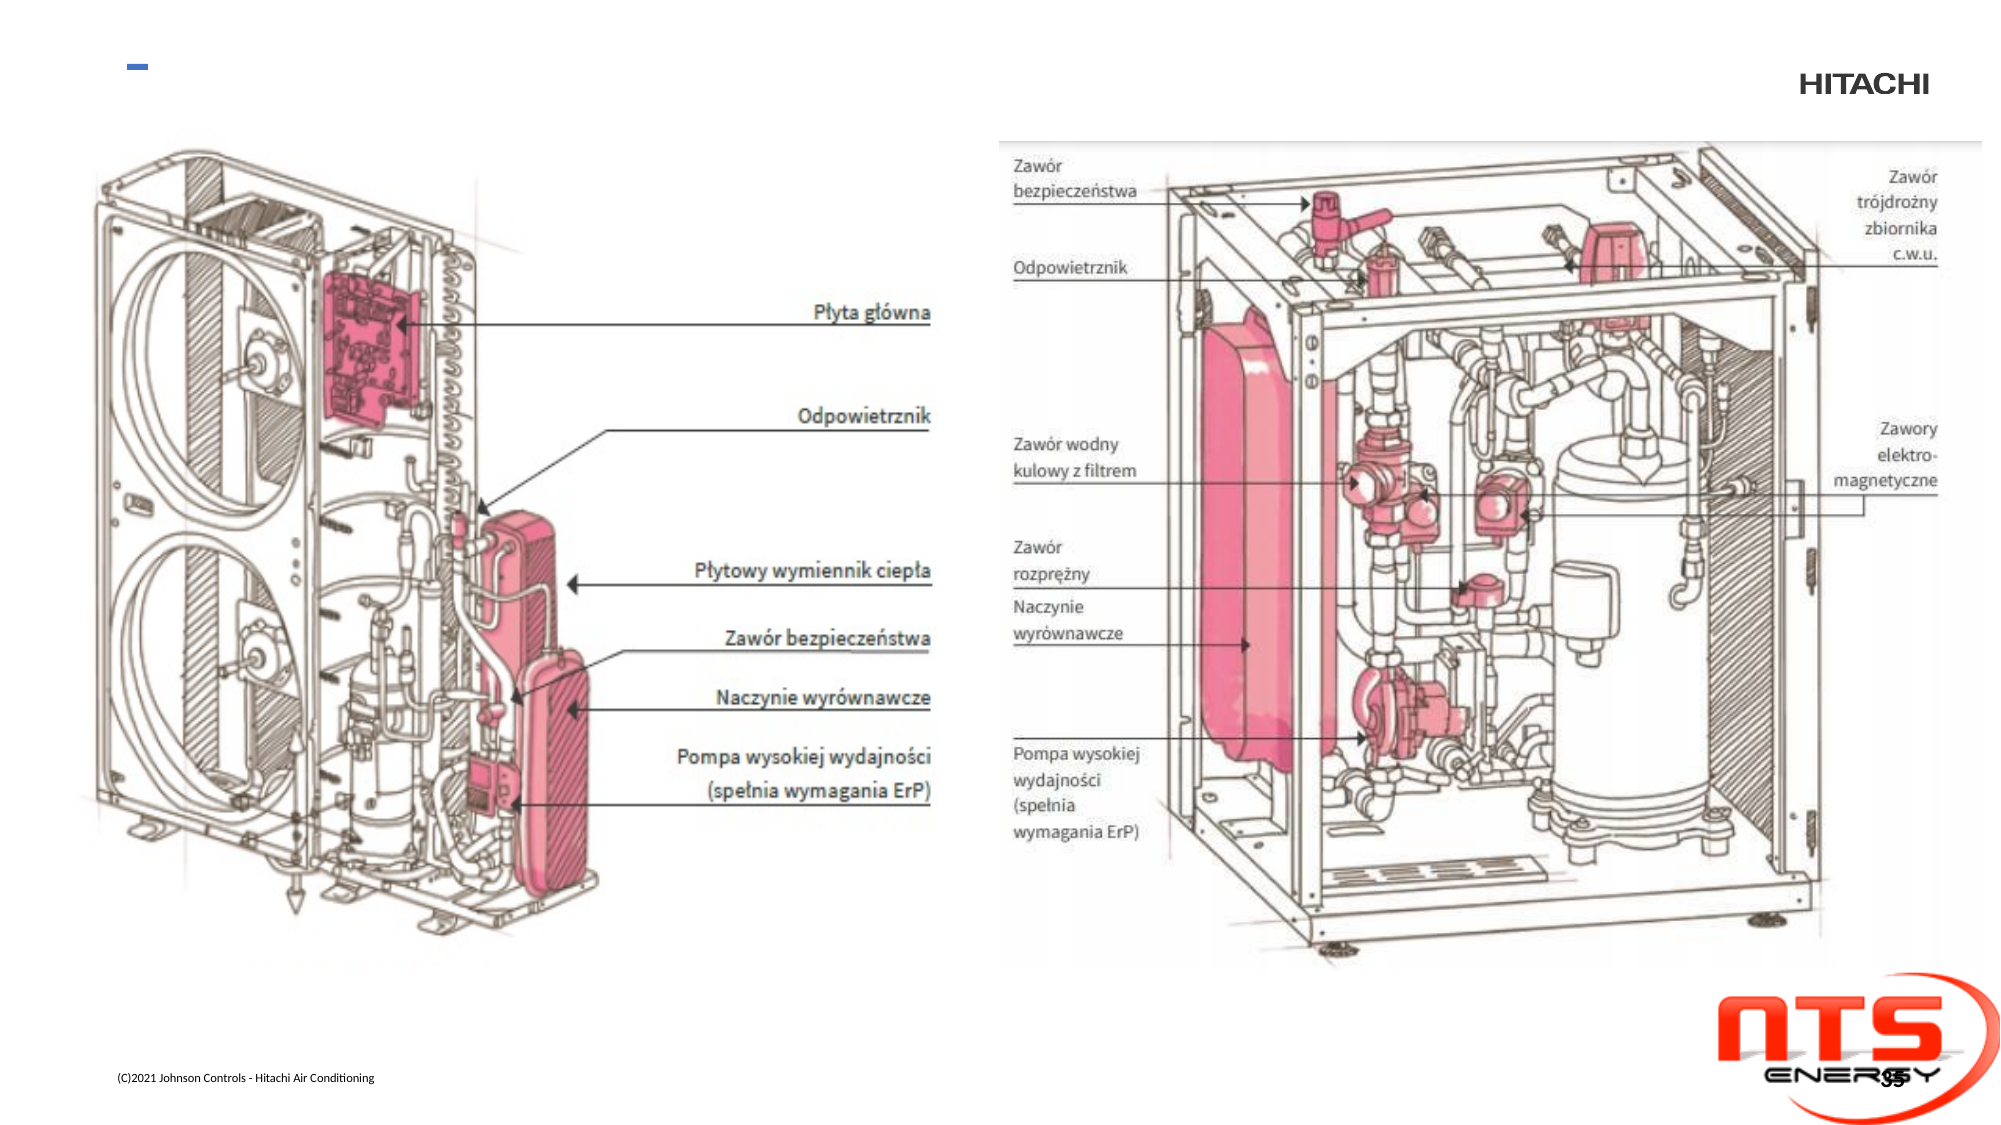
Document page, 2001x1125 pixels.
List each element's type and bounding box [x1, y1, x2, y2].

picture [0, 119, 982, 971]
picture [999, 141, 2000, 1125]
